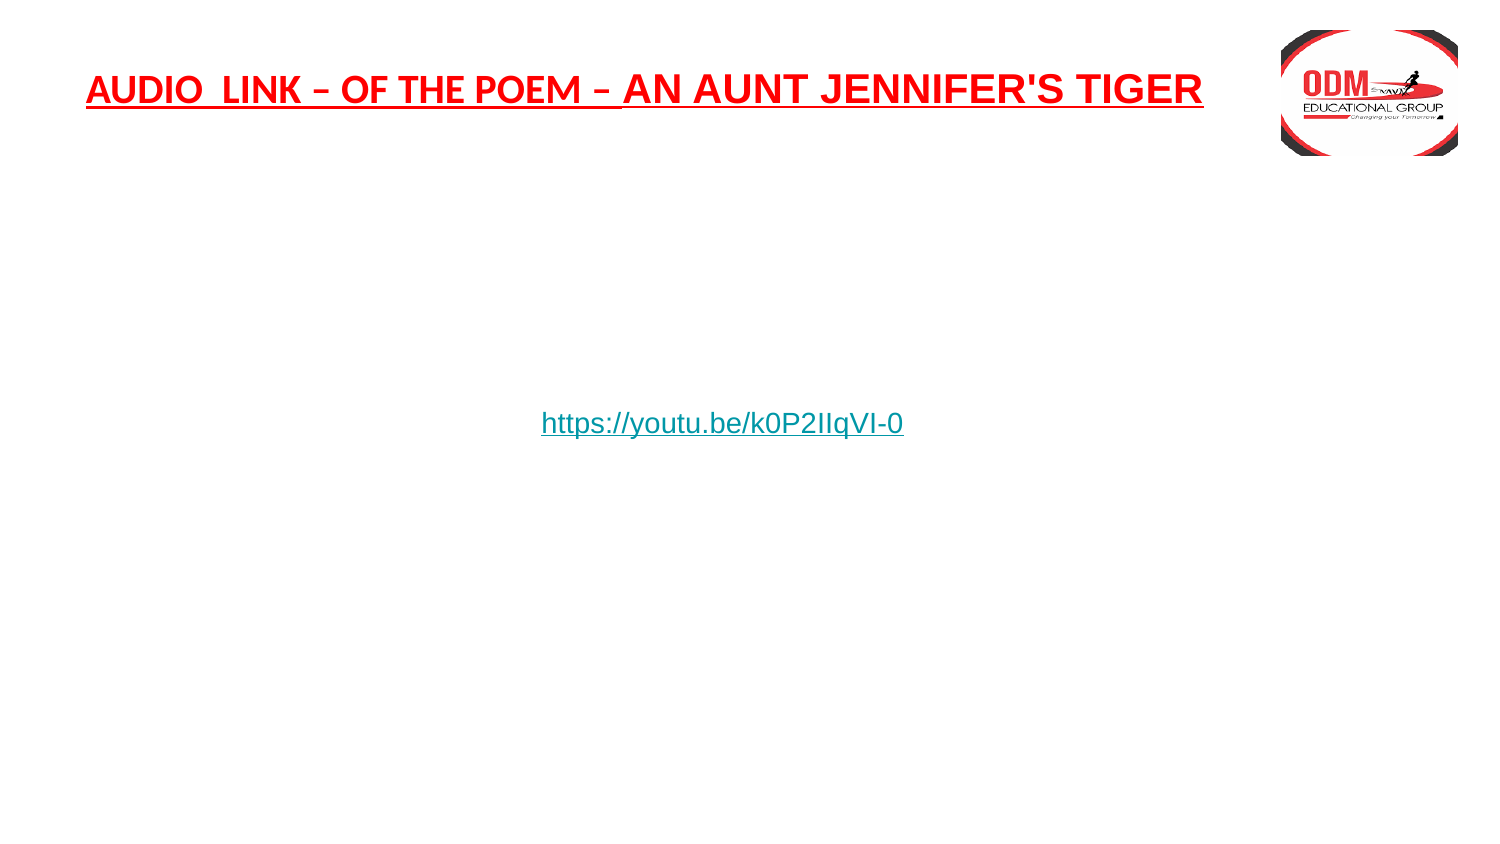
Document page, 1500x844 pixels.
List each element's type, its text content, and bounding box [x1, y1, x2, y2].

picture [1281, 30, 1458, 156]
text_box AUDIO LINK – OF THE POEM – AN AUNT JENNIFER'S TIGER [44, 46, 1236, 175]
text_box [44, 235, 1470, 710]
text_box https://youtu.be/k0P2IIqVI-0 [526, 396, 919, 447]
